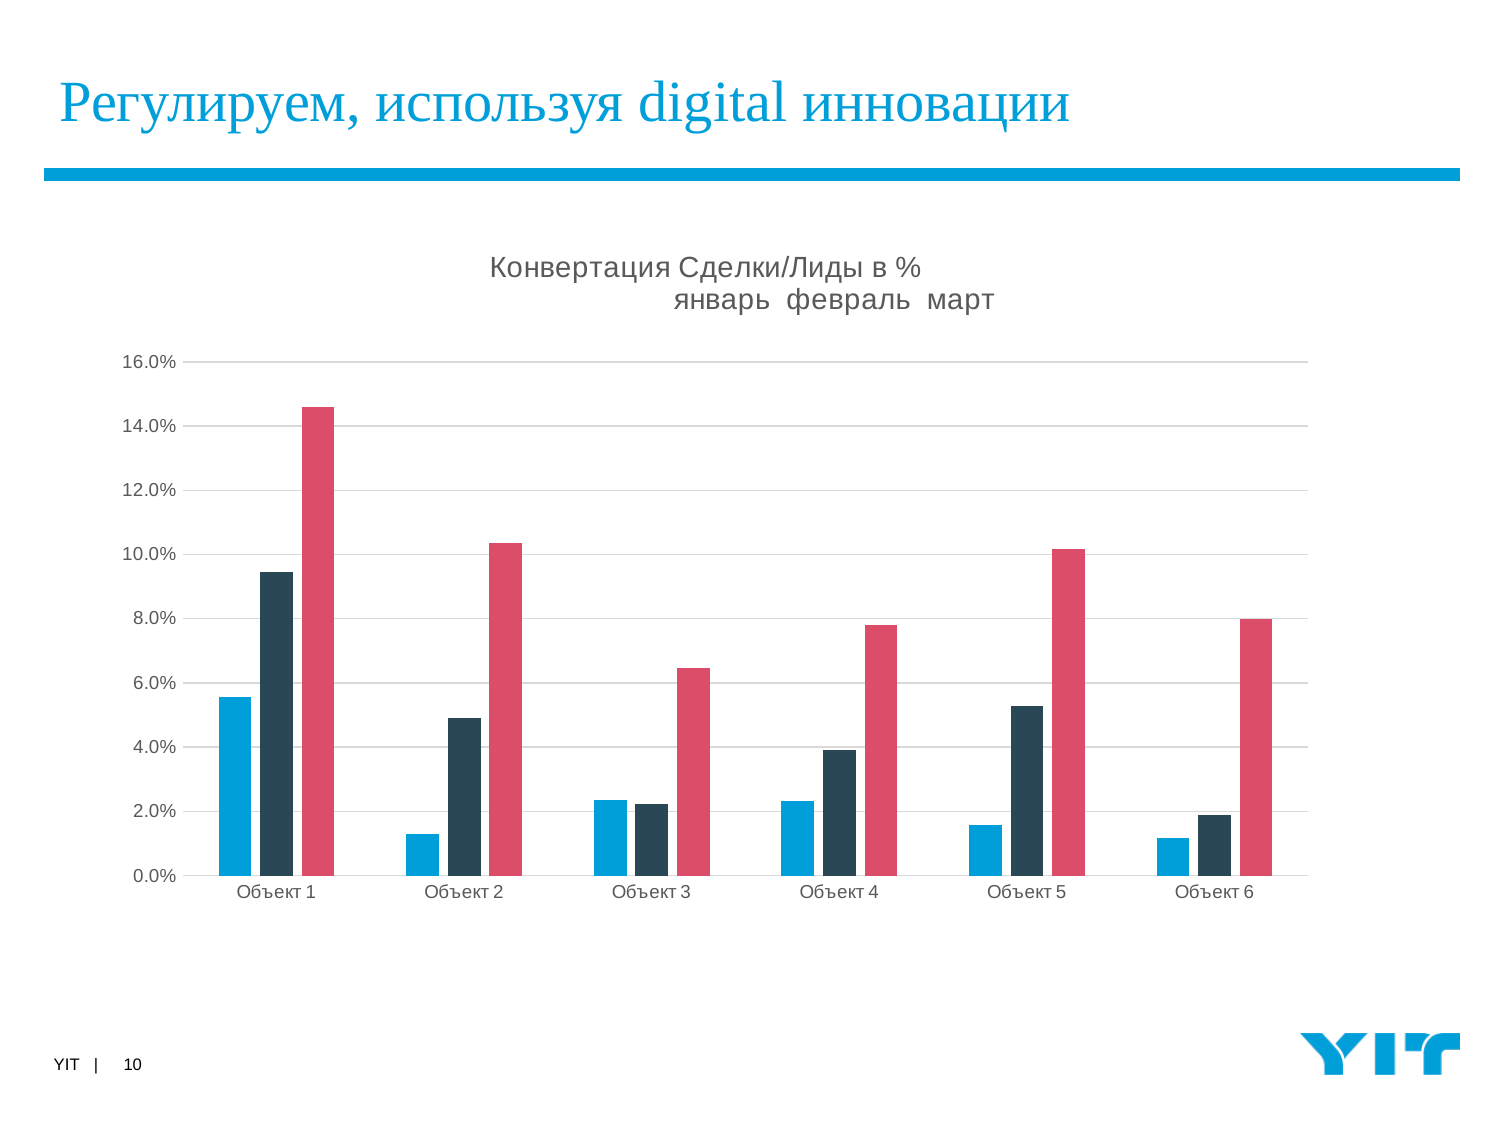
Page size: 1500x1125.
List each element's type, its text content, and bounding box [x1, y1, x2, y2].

title Регулируем, используя digital инновации [44, 37, 1462, 168]
slide_number 10 [97, 1046, 181, 1088]
chart [97, 232, 1334, 918]
picture [1300, 1032, 1460, 1076]
